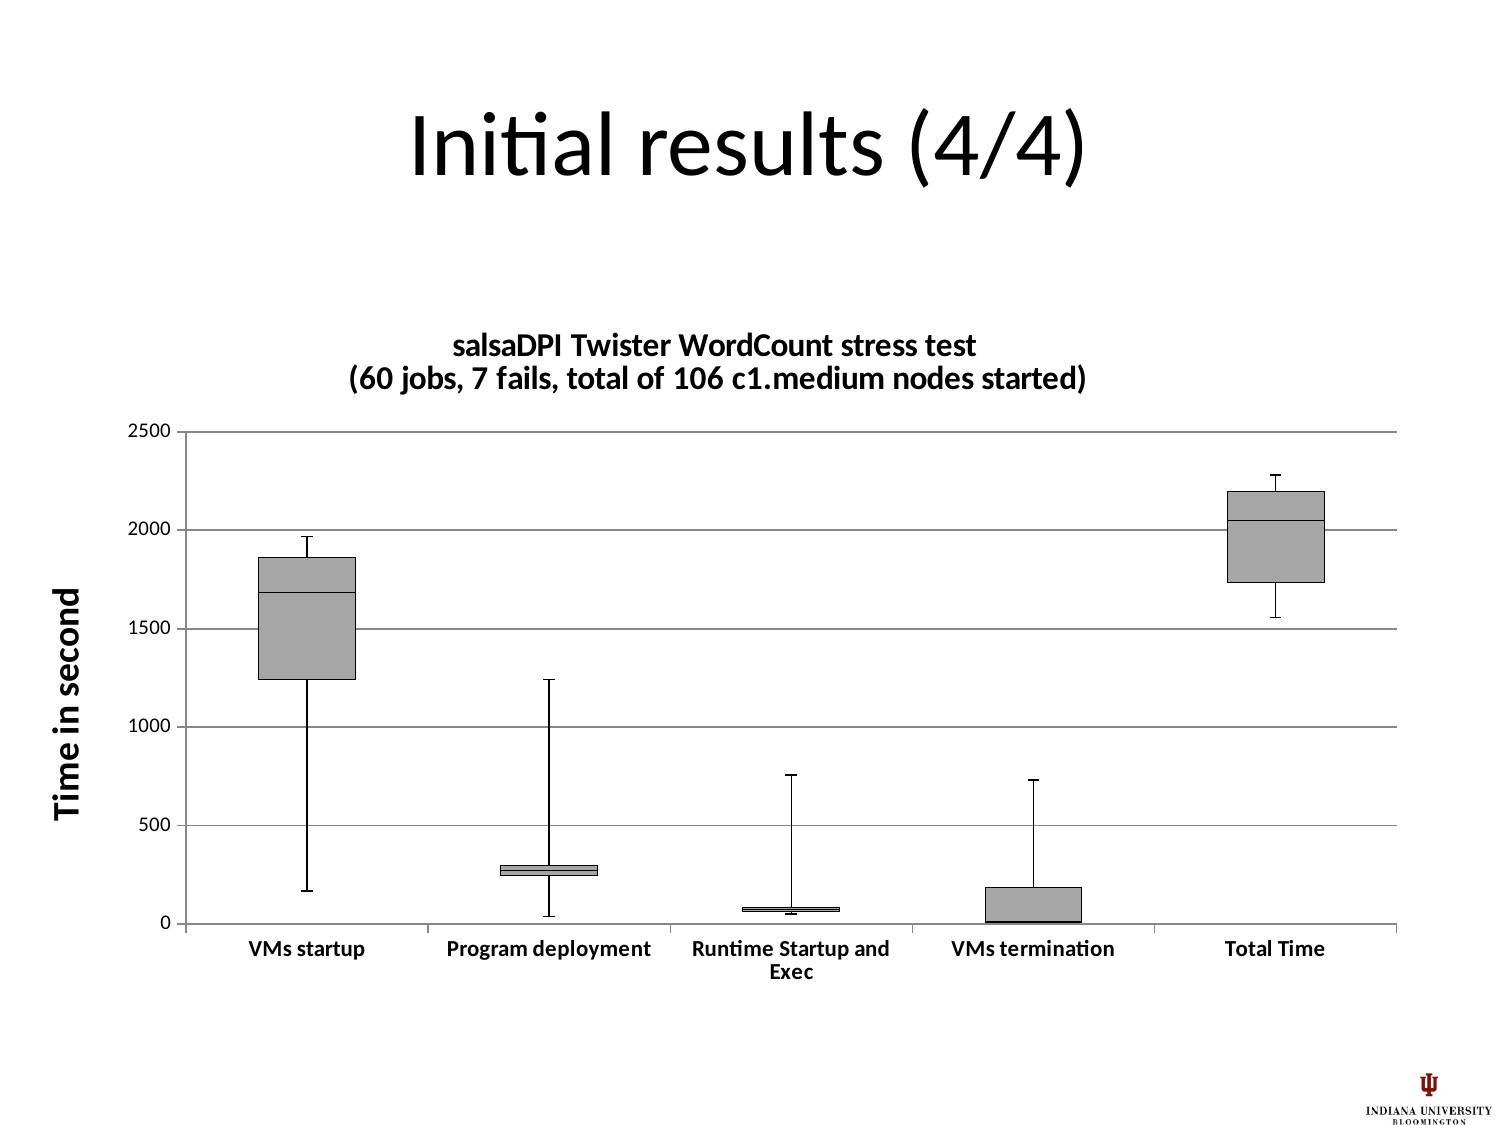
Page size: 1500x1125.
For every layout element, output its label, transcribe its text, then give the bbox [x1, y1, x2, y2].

picture [1366, 1073, 1492, 1125]
chart [12, 299, 1426, 1001]
title Initial results (4/4) [75, 45, 1425, 233]
